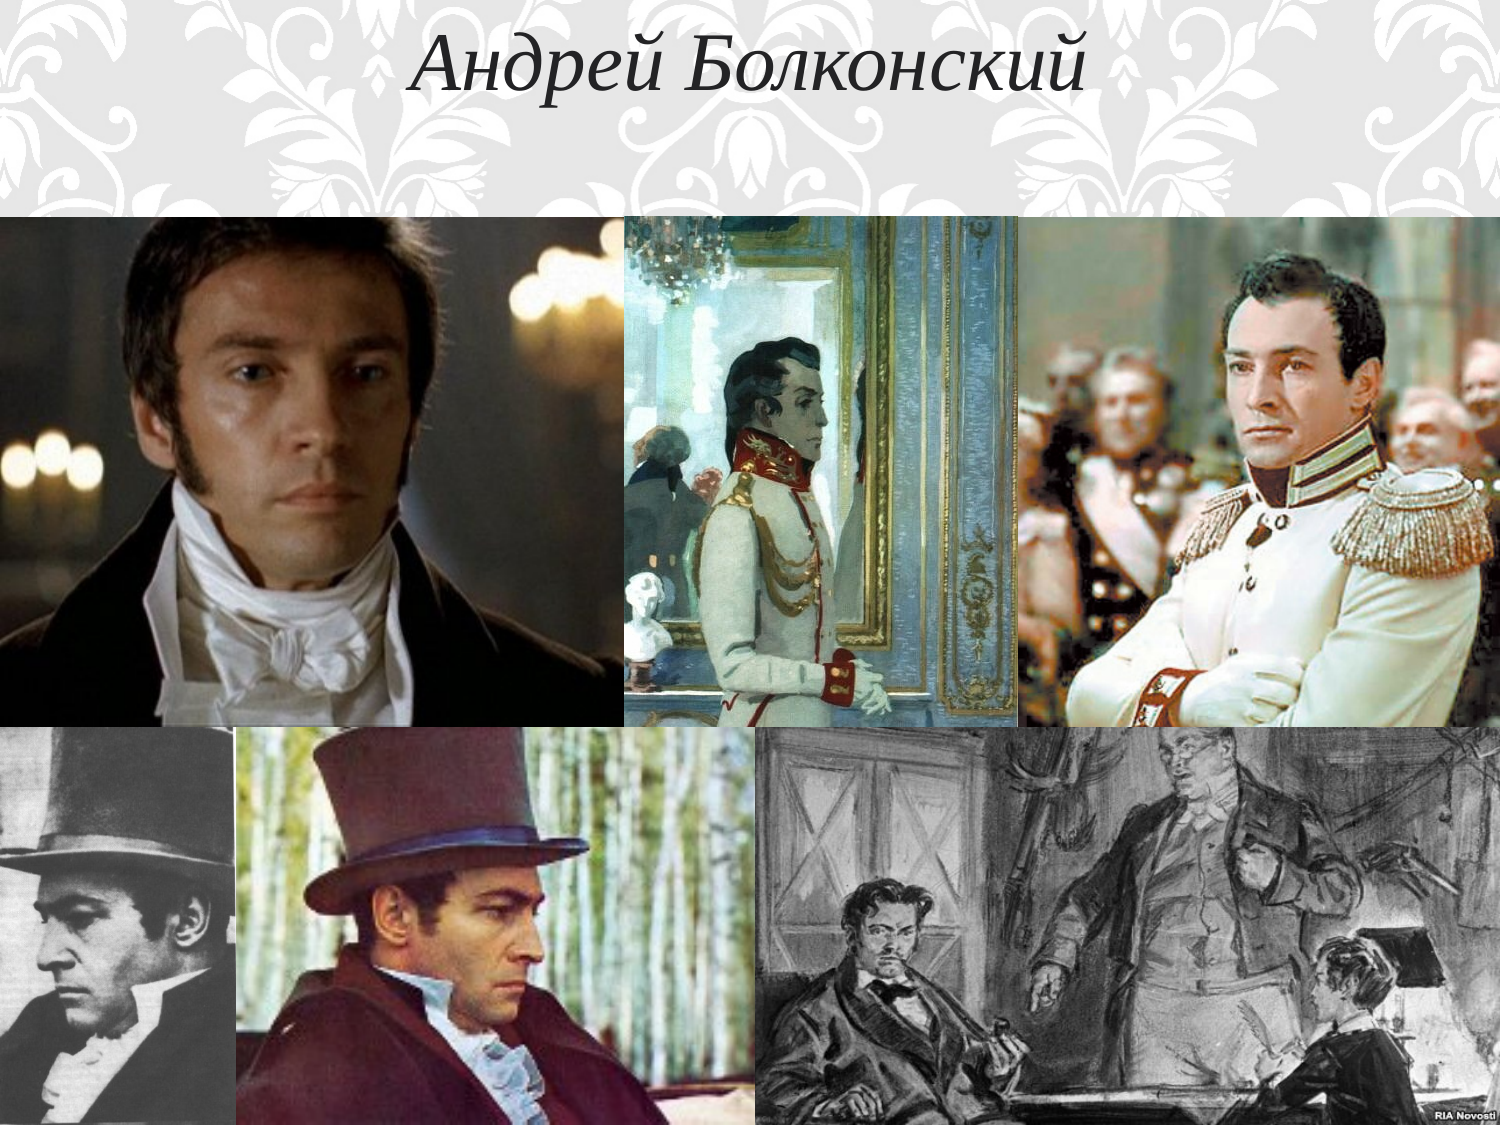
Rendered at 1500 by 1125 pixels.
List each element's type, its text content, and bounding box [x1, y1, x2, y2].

text_box Андрей Болконский [0, 0, 1500, 115]
picture [0, 216, 1500, 1125]
